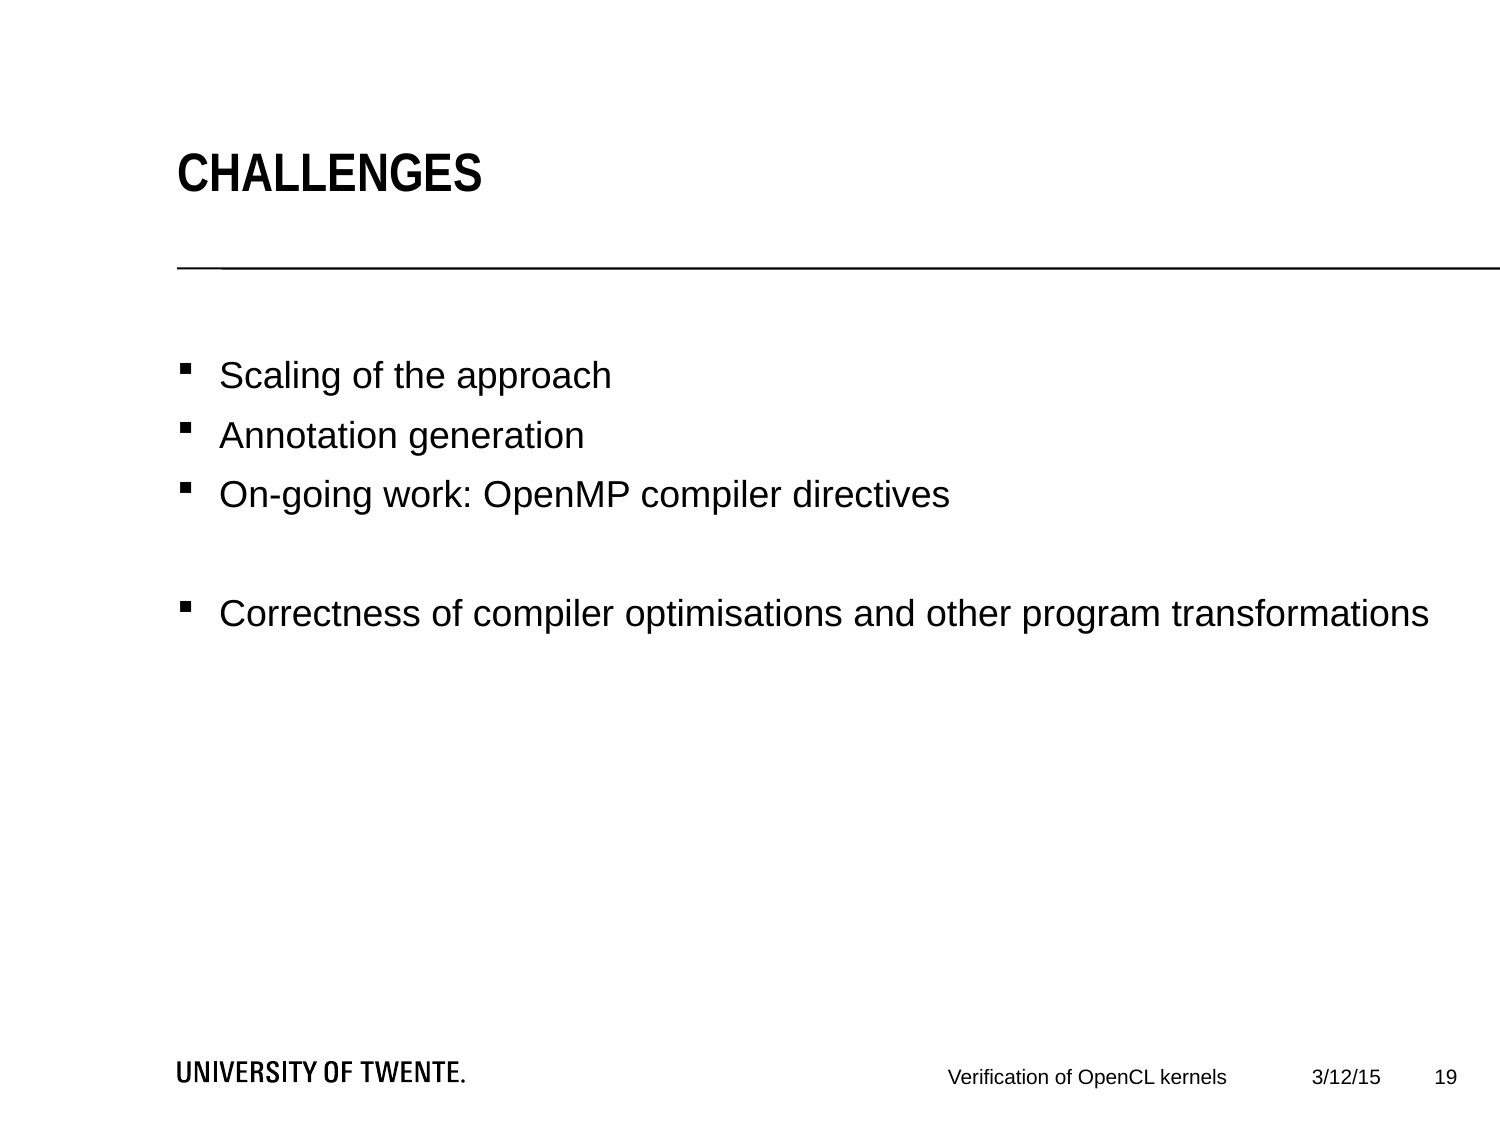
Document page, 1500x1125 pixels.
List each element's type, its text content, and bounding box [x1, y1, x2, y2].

list Scaling of the approach Annotation generation On-going work: OpenMP compiler directives Correctness of compiler optimisations and other program transformations [176, 336, 1458, 921]
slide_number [1243, 1049, 1395, 1125]
footer Verification of OpenCL kernels [580, 1049, 1243, 1125]
slide_number 19 [1395, 1049, 1458, 1125]
list challenges [177, 81, 1454, 203]
